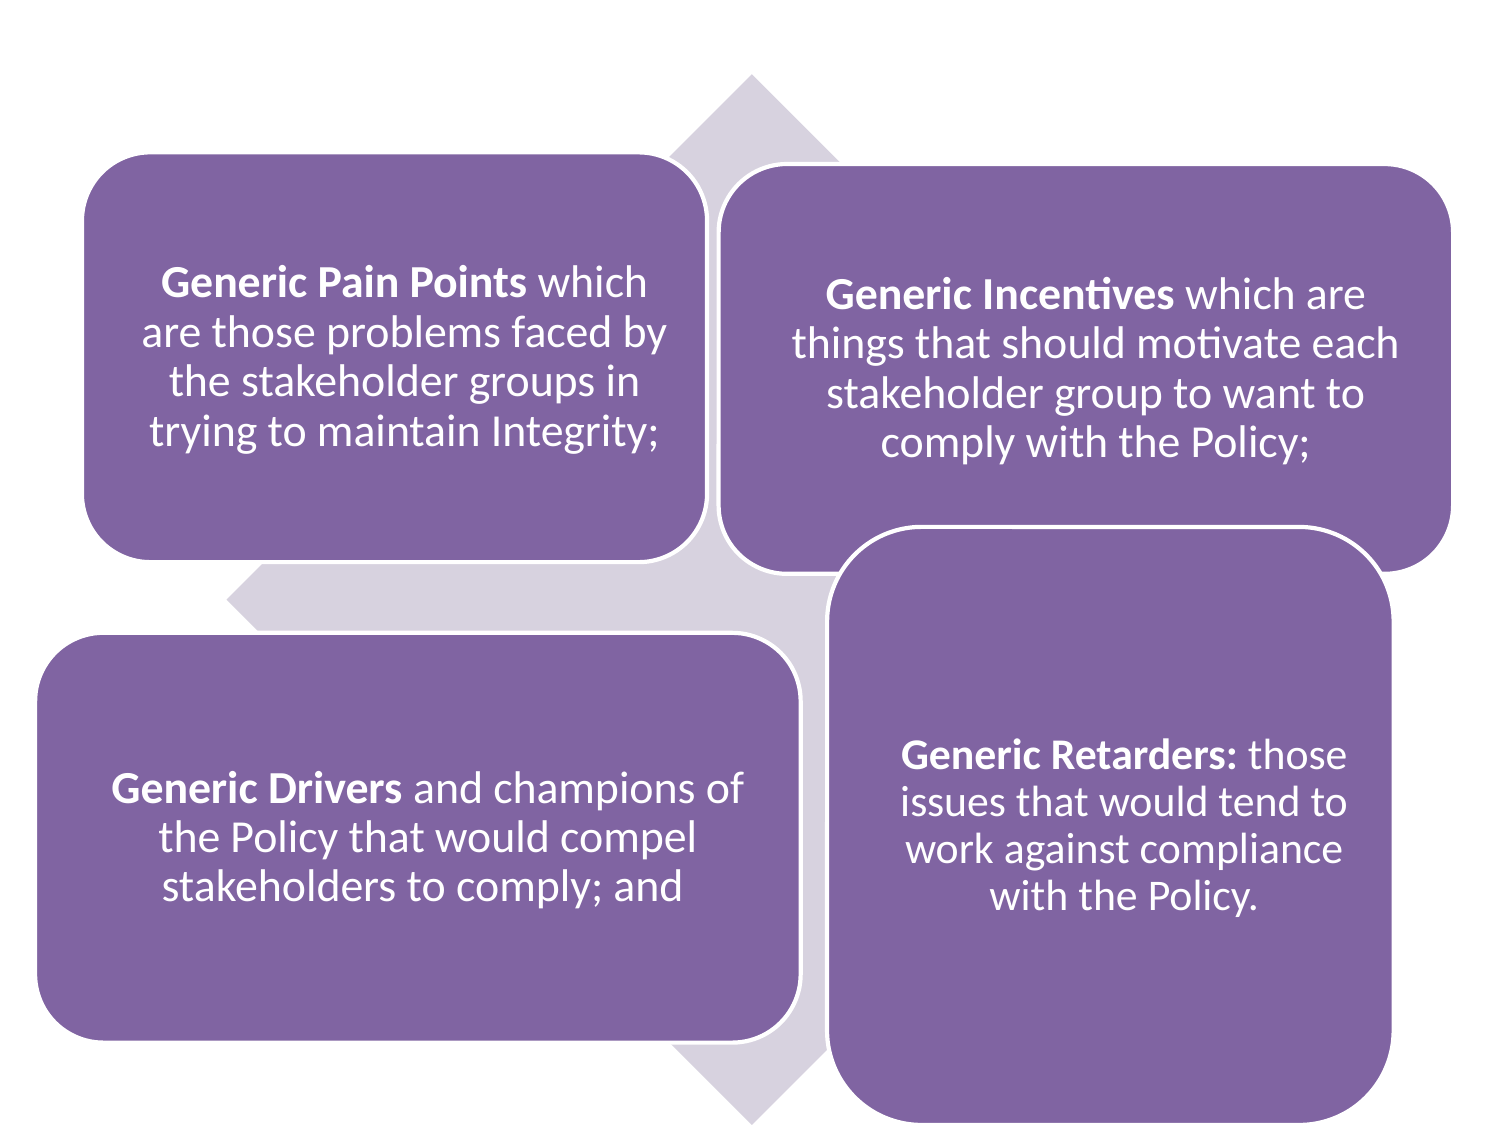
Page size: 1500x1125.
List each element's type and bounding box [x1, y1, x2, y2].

list [34, 73, 1454, 1125]
